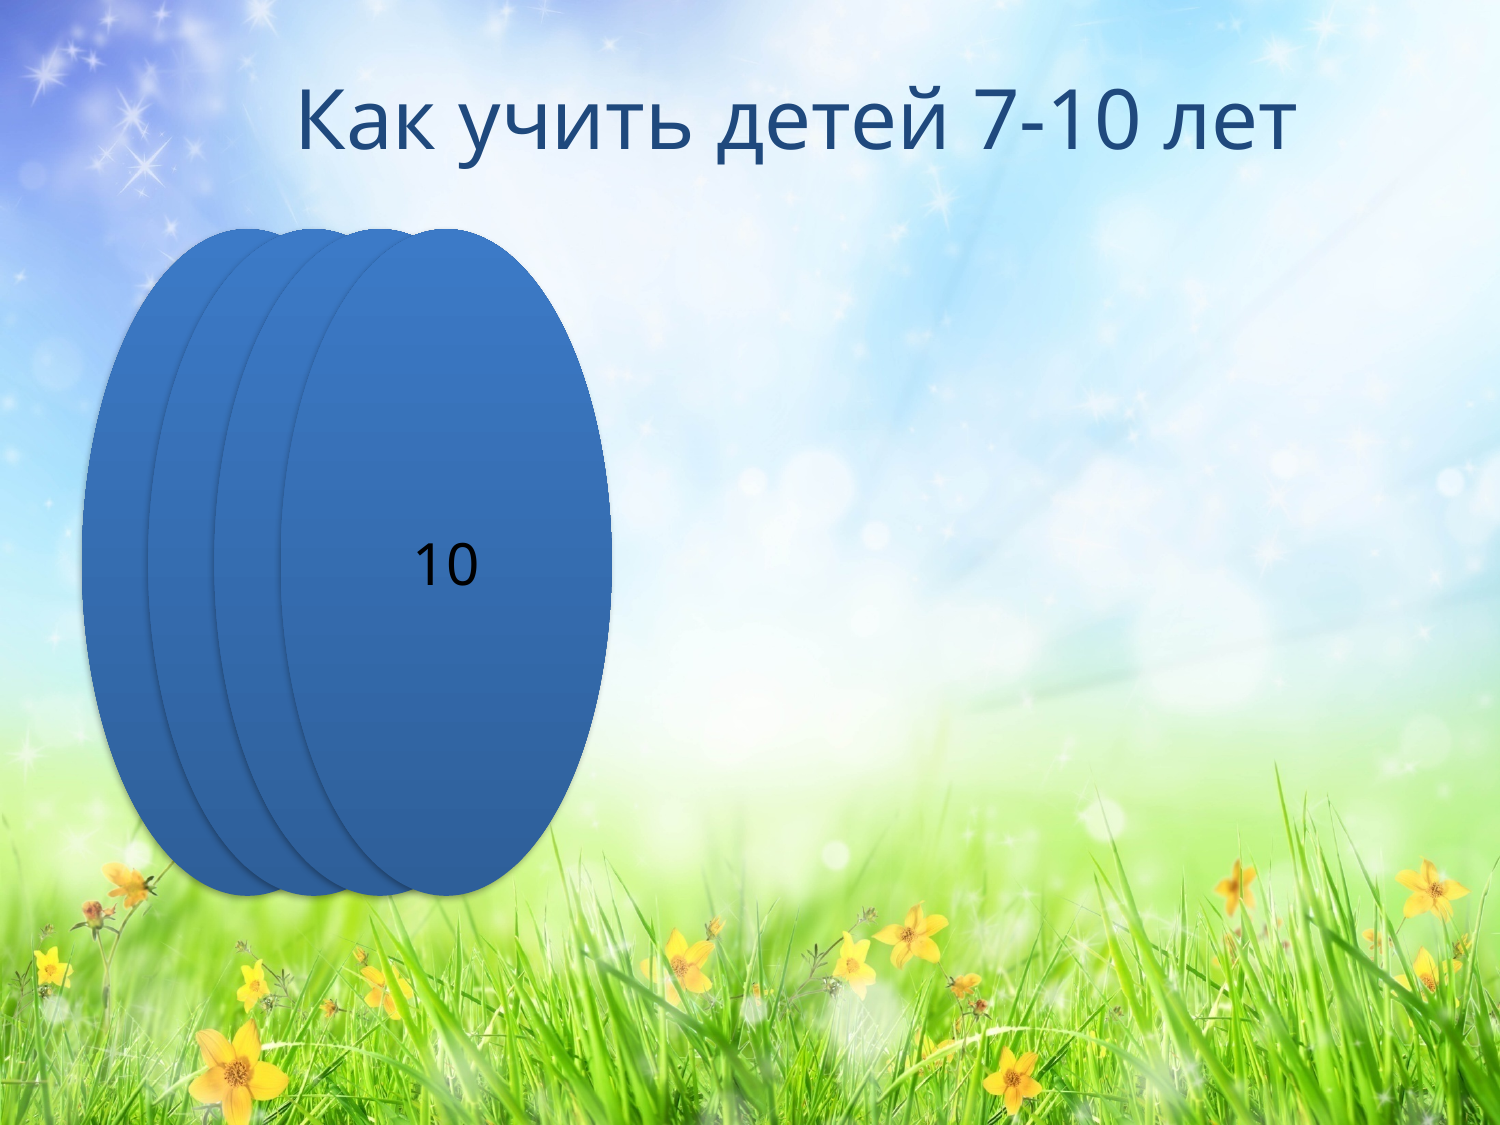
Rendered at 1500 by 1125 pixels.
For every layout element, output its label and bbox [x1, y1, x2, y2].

picture [0, 0, 1500, 1125]
text_box [81, 228, 1407, 897]
